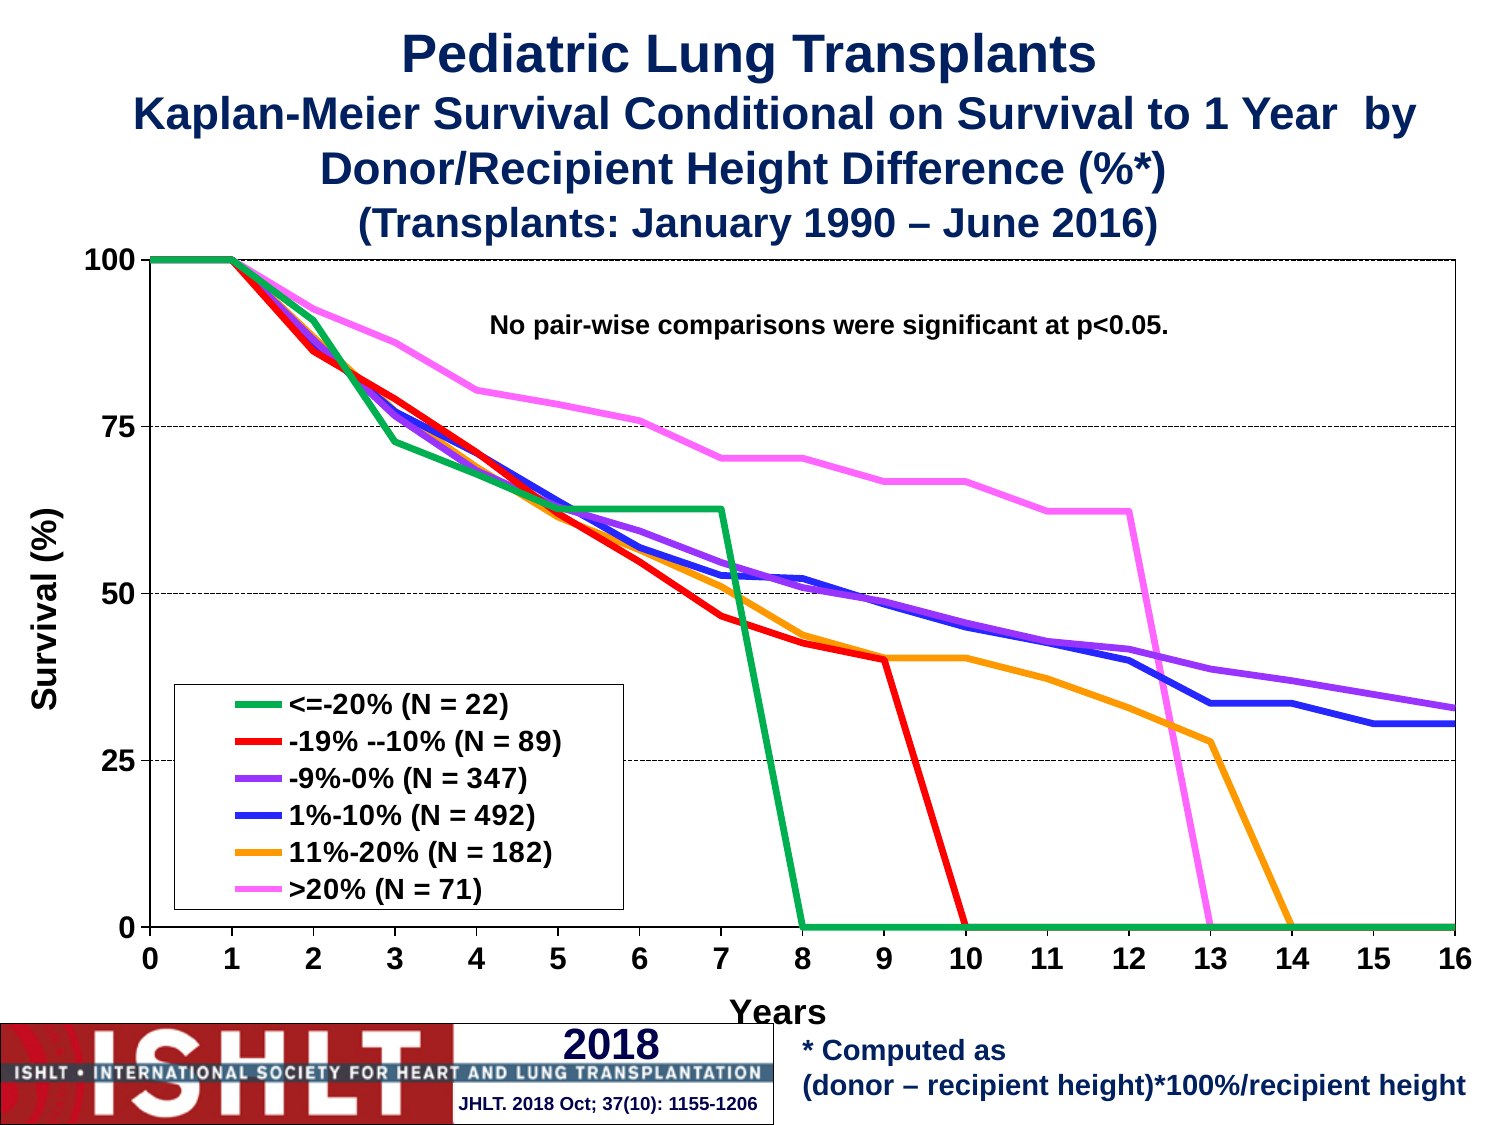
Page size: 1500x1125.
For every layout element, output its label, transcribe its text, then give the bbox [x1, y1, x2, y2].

title Pediatric Lung Transplants Kaplan-Meier Survival Conditional on Survival to 1 Year by Donor/Recipient Height Difference (%*) [0, 24, 1500, 188]
chart [12, 234, 1500, 1044]
text_box (Transplants: January 1990 – June 2016) [343, 188, 1174, 233]
text_box * Computed as (donor – recipient height)*100%/recipient height [787, 1049, 1500, 1109]
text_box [0, 1007, 774, 1125]
